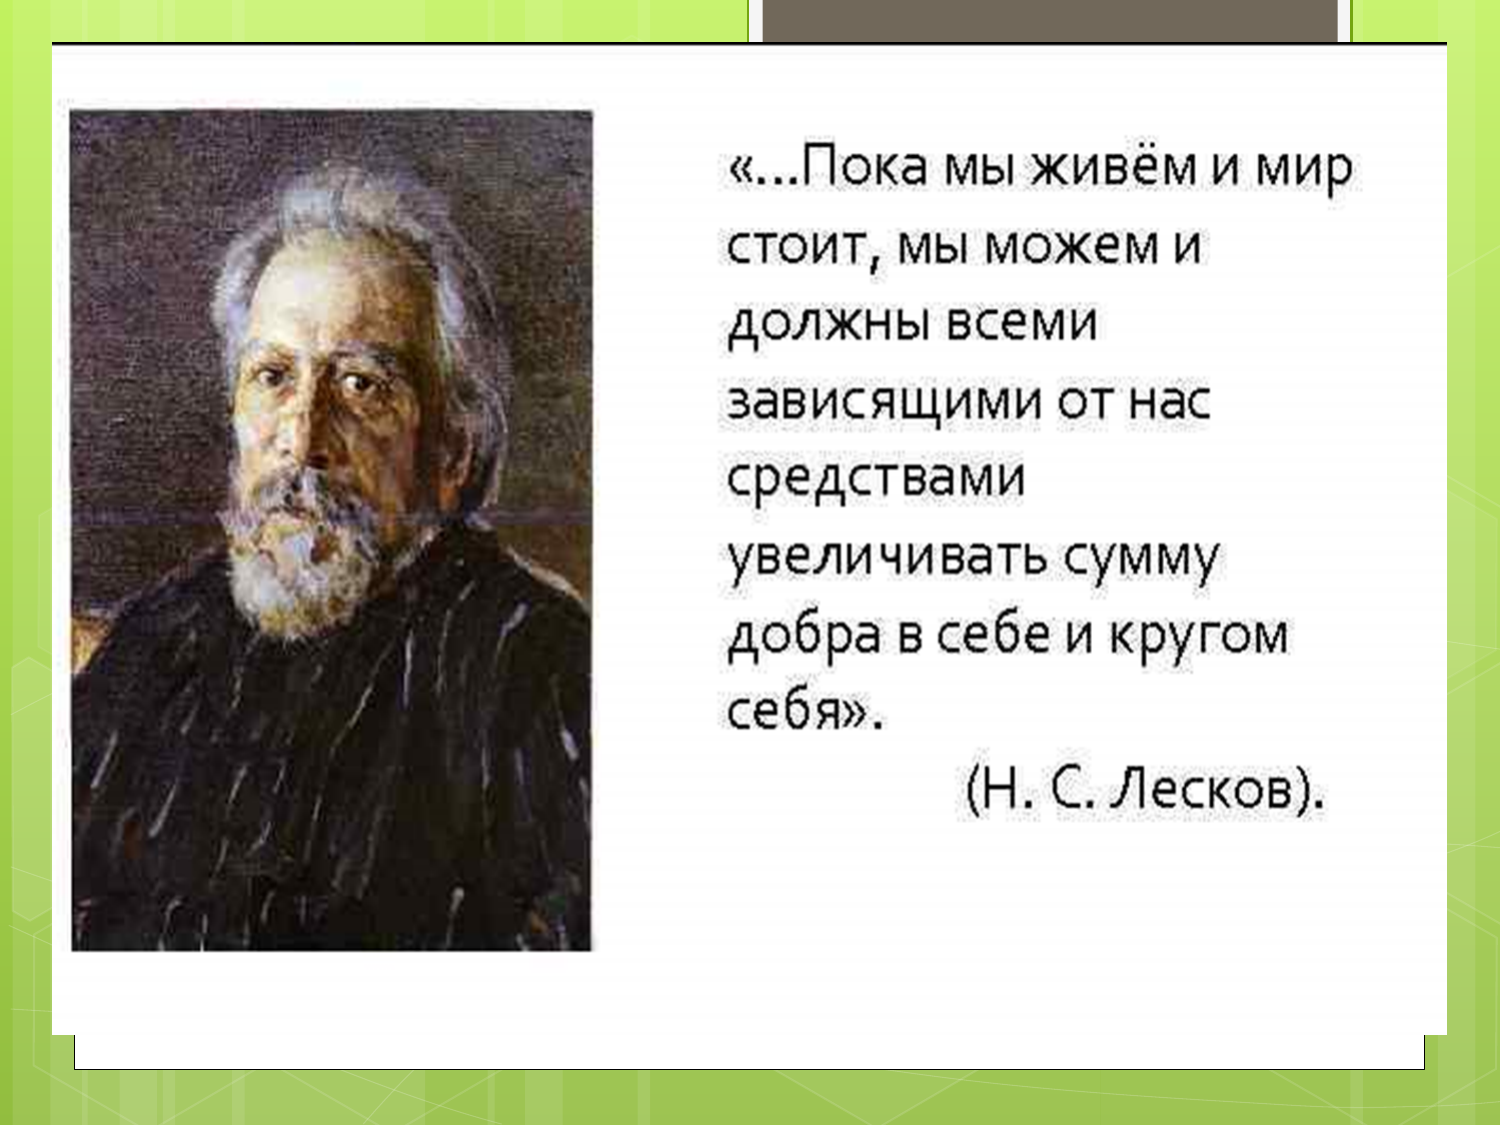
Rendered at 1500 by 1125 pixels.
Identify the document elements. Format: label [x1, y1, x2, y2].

picture [52, 41, 1448, 1035]
